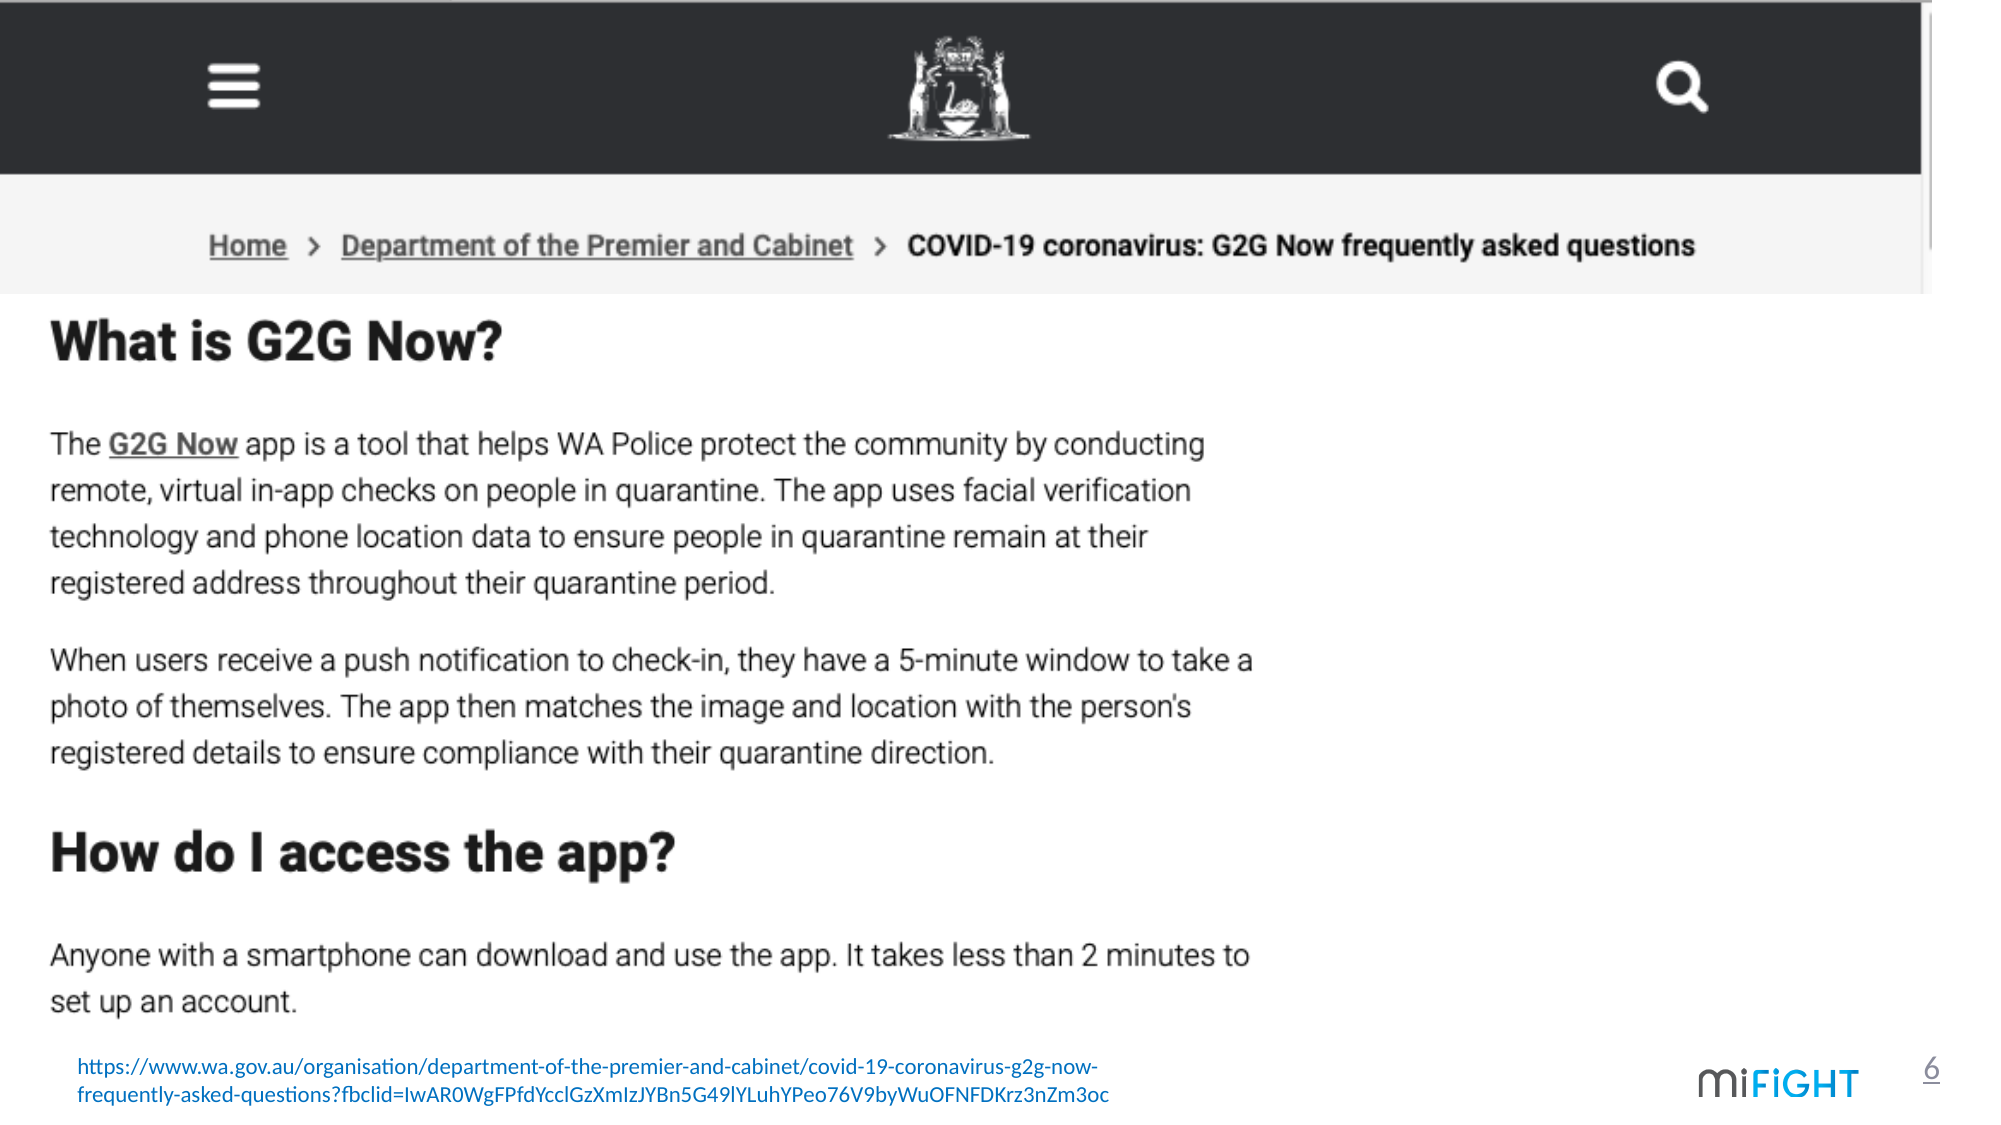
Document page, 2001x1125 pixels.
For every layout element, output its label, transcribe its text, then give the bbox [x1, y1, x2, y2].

picture [0, 0, 1932, 294]
text_box https://www.wa.gov.au/organisation/department-of-the-premier-and-cabinet/covid-19-coronavirus-g2g-now-frequently-asked-questions?fbclid=IwAR0WgFPfdYcclGzXmIzJYBn5G49lYLuhYPeo76V9byWuOFNFDKrz3nZm3oc [62, 1052, 1213, 1115]
picture [1852, 1074, 1859, 1097]
picture [1819, 1088, 1830, 1097]
picture [29, 299, 1329, 1052]
picture [1698, 1068, 1859, 1097]
slide_number 6 [1505, 1036, 1956, 1097]
